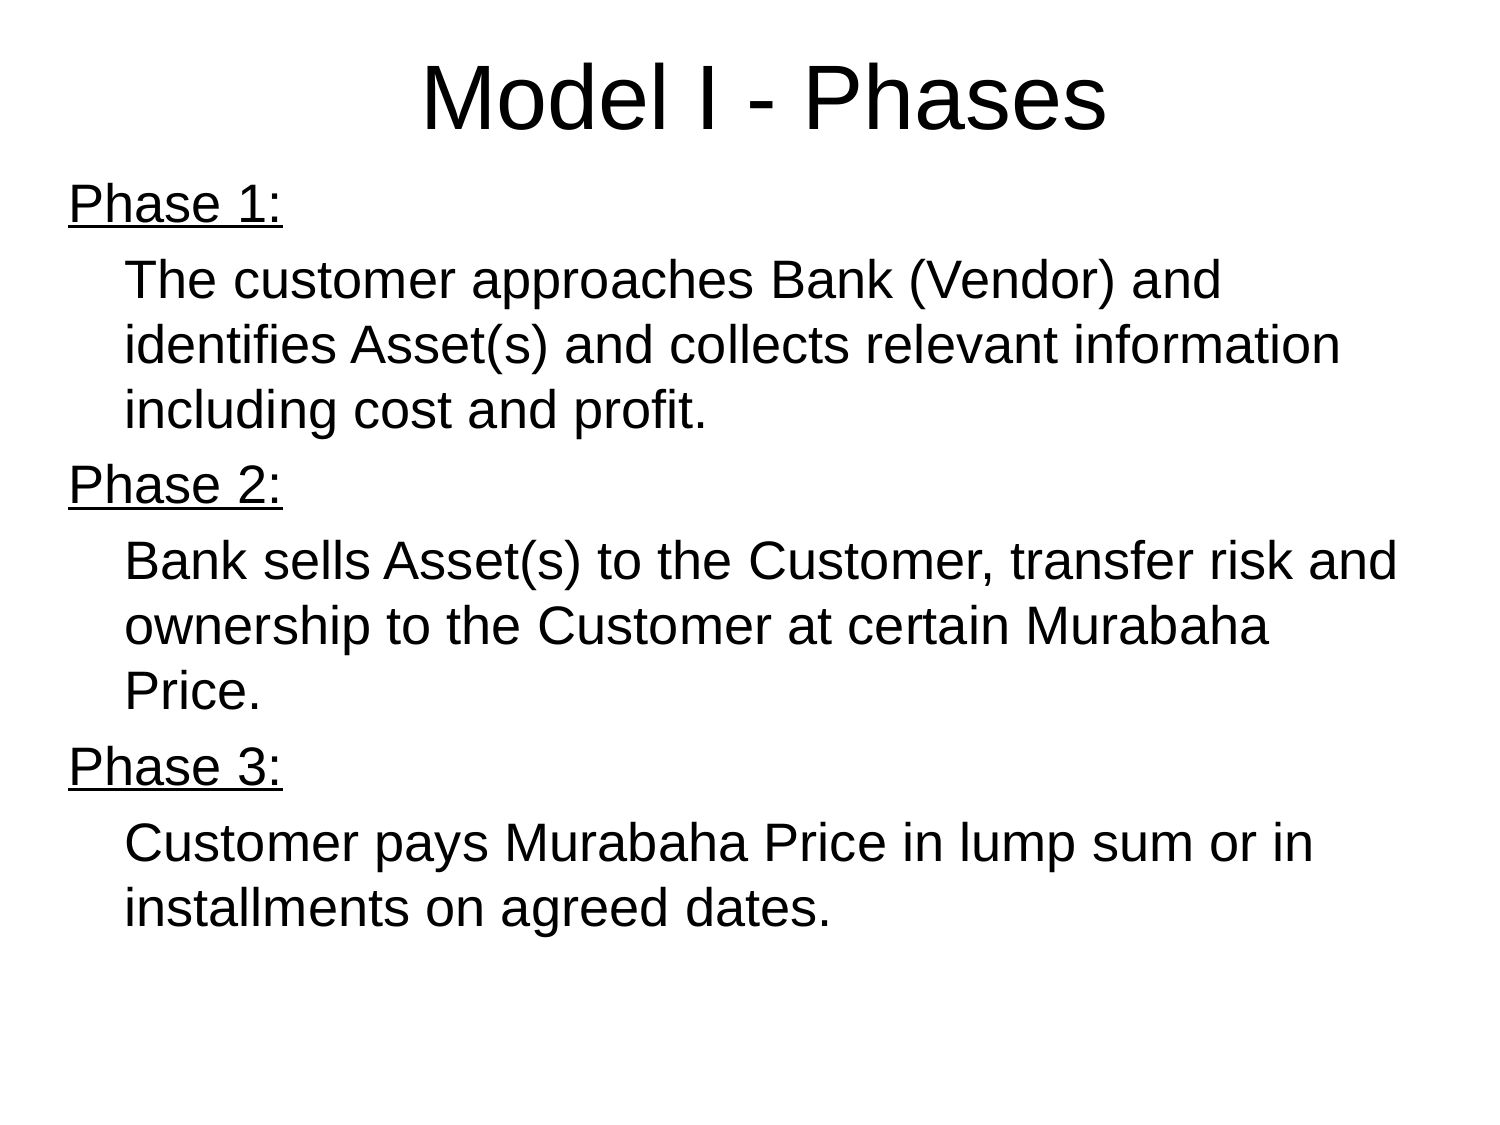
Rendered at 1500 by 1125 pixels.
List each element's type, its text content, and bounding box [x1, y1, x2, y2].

list Phase 1: The customer approaches Bank (Vendor) and identifies Asset(s) and collects relevant information including cost and profit. Phase 2: Bank sells Asset(s) to the Customer, transfer risk and ownership to the Customer at certain Murabaha Price. Phase 3: Customer pays Murabaha Price in lump sum or in installments on agreed dates. [53, 160, 1429, 1059]
title Model I - Phases [64, 42, 1465, 143]
